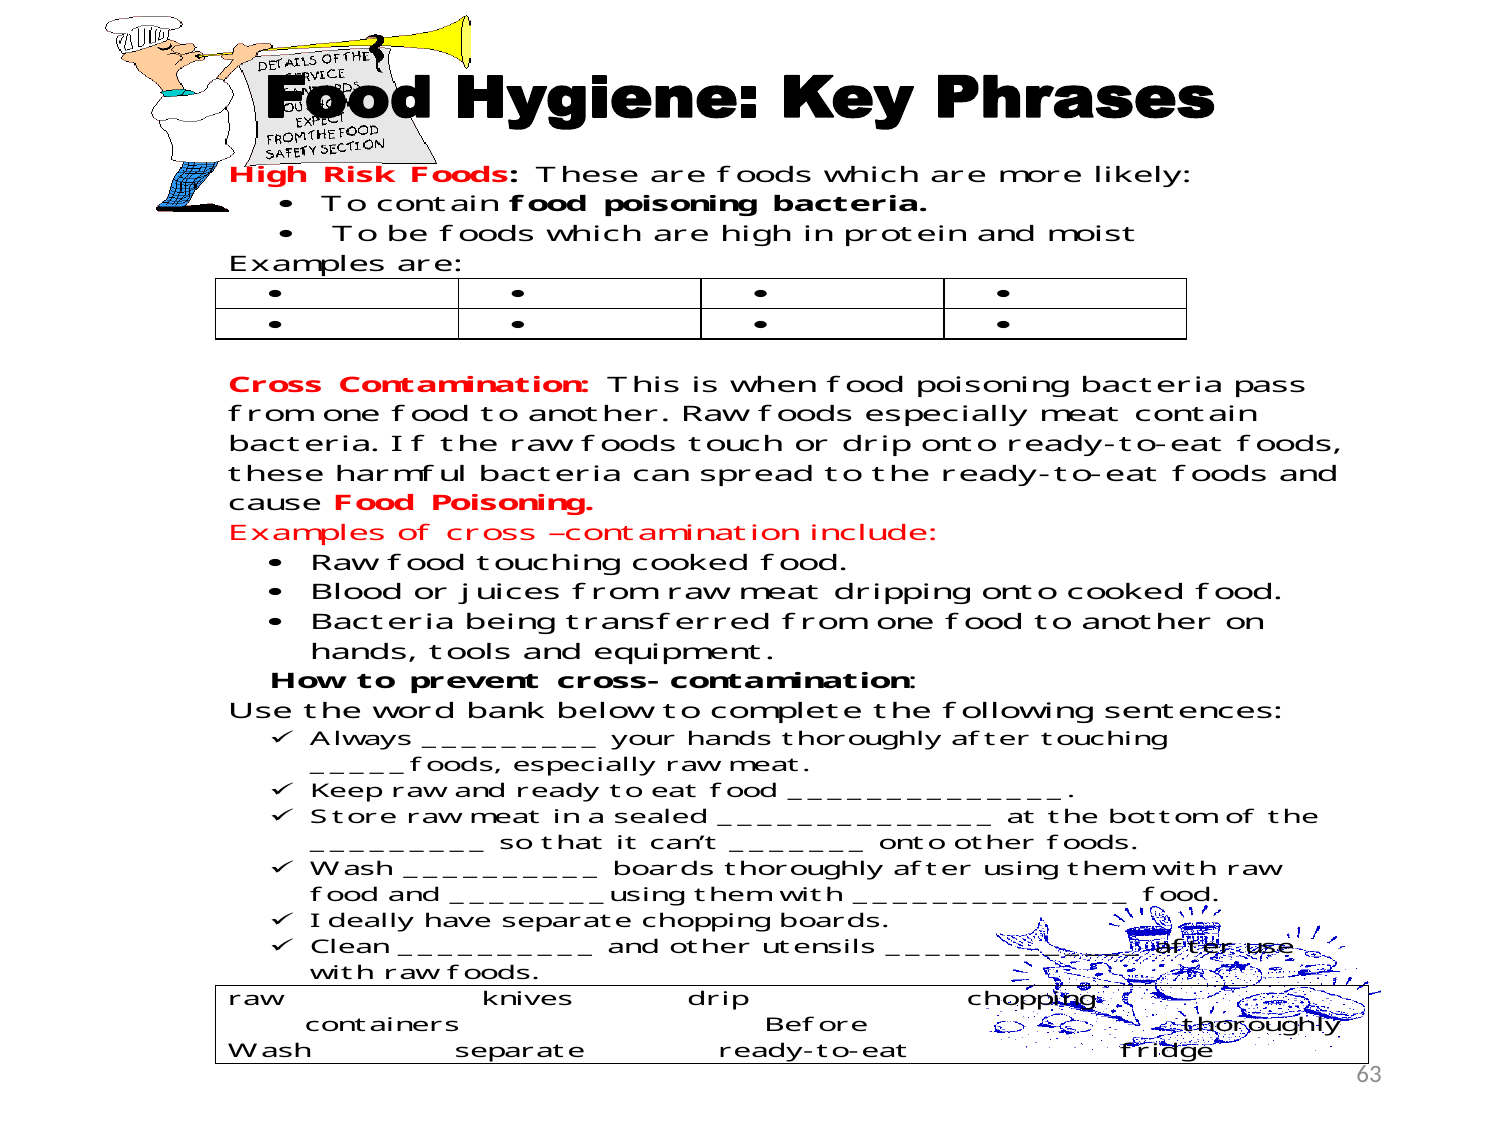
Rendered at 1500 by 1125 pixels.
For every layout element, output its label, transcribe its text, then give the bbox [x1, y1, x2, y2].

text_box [104, 15, 1397, 1066]
slide_number 63 [1059, 1066, 1397, 1103]
